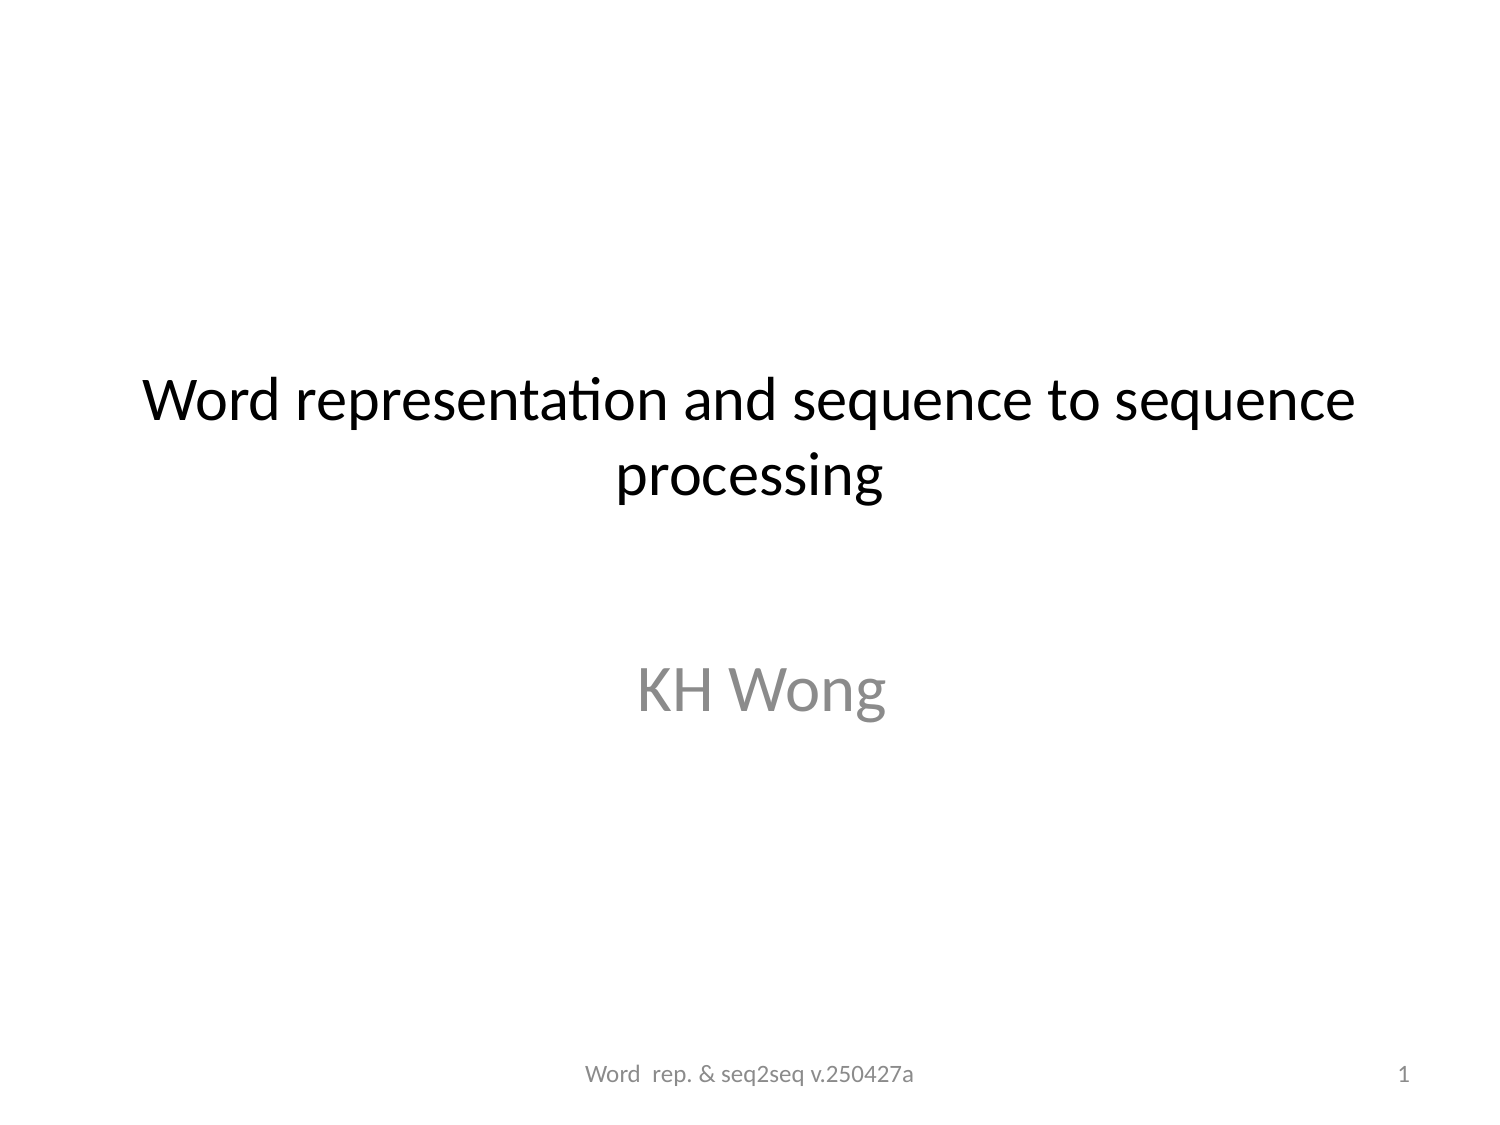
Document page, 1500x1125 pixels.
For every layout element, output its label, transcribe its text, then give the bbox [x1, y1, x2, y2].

subtitle KH Wong [237, 637, 1288, 925]
title Word representation and sequence to sequence processing [112, 349, 1388, 591]
slide_number 1 [1074, 1042, 1425, 1103]
footer Word rep. & seq2seq v.250427a [512, 1042, 988, 1103]
